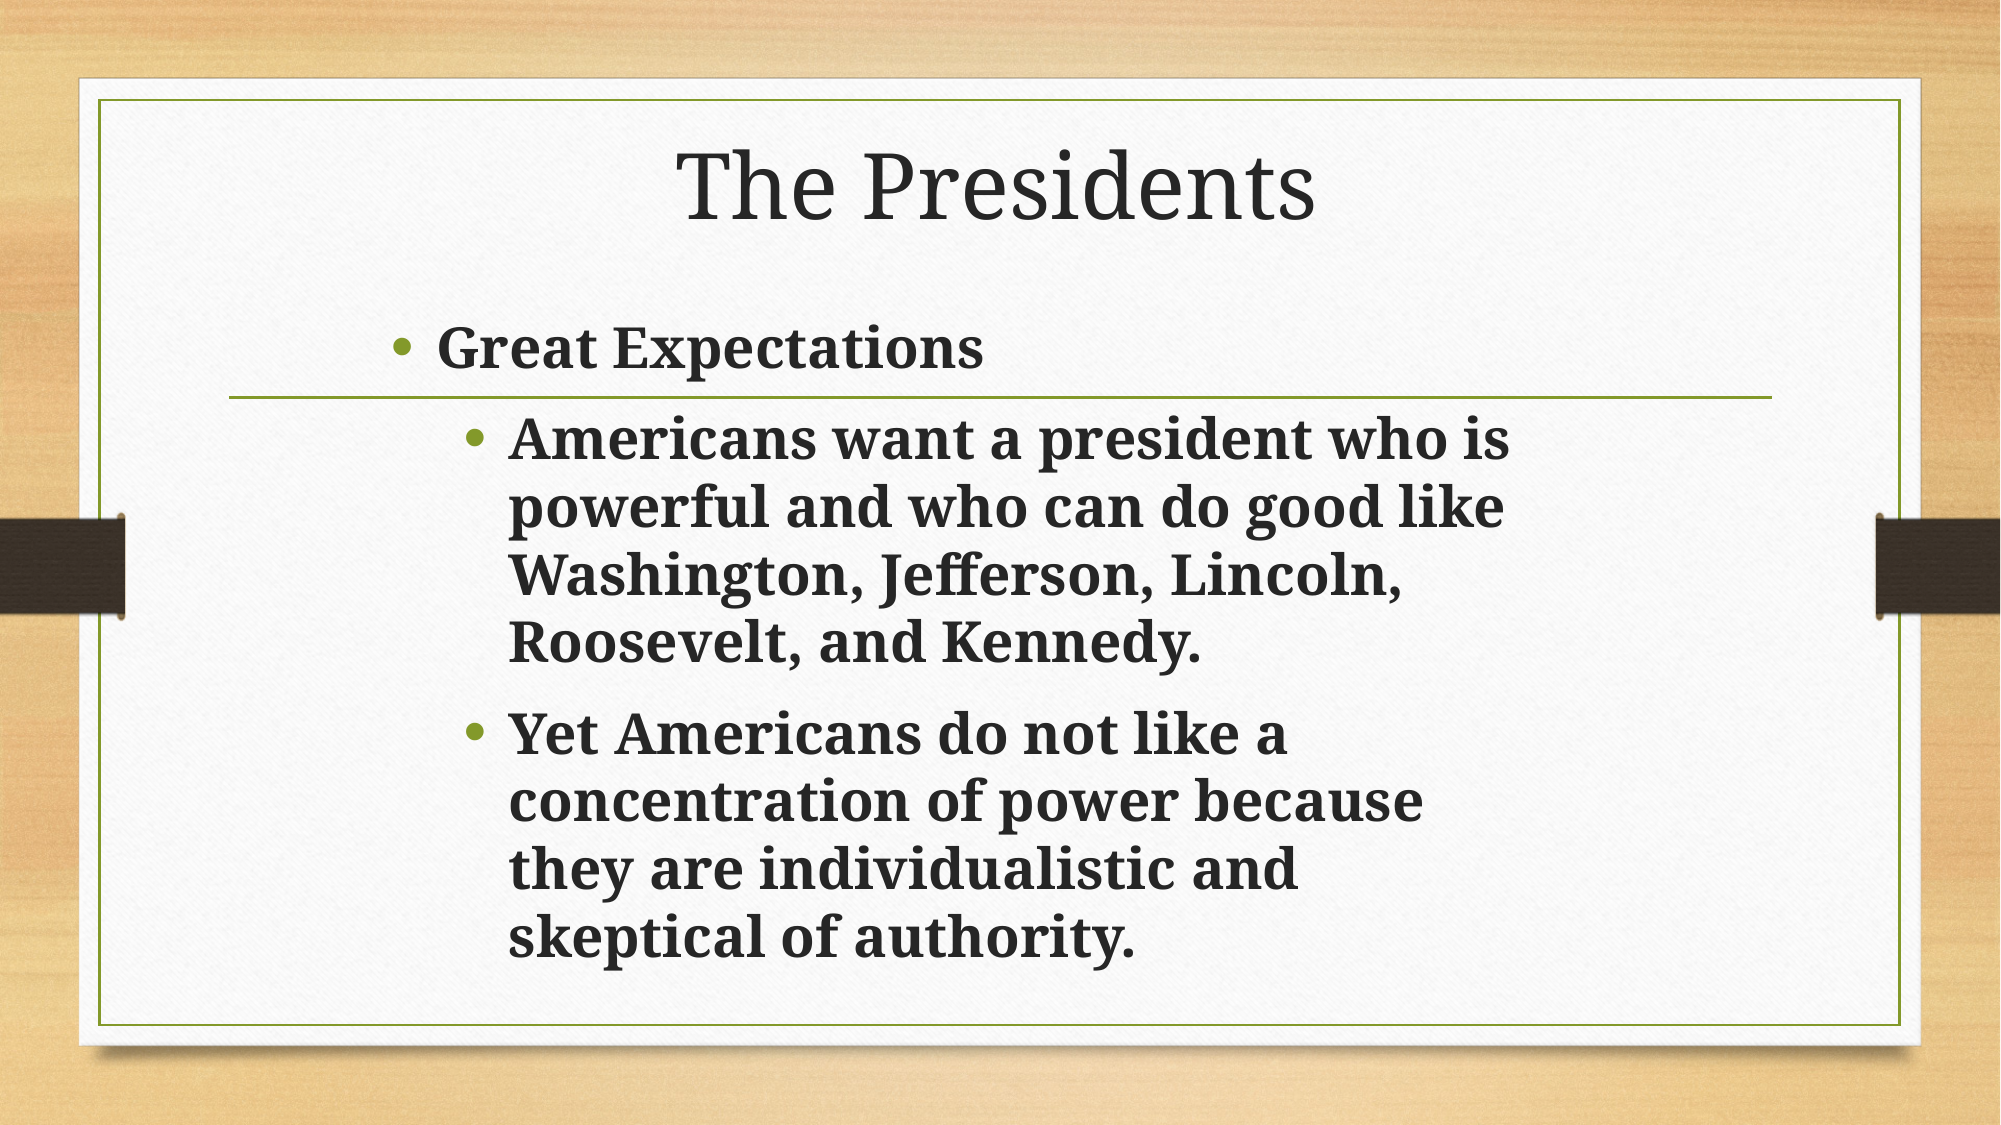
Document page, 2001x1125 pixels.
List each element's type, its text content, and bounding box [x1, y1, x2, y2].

picture [0, 0, 2001, 1125]
list Great Expectations Americans want a president who is powerful and who can do good like Washington, Jefferson, Lincoln, Roosevelt, and Kennedy. Yet Americans do not like a concentration of power because they are individualistic and skeptical of authority. [375, 304, 1580, 979]
title The Presidents [393, 61, 1601, 305]
